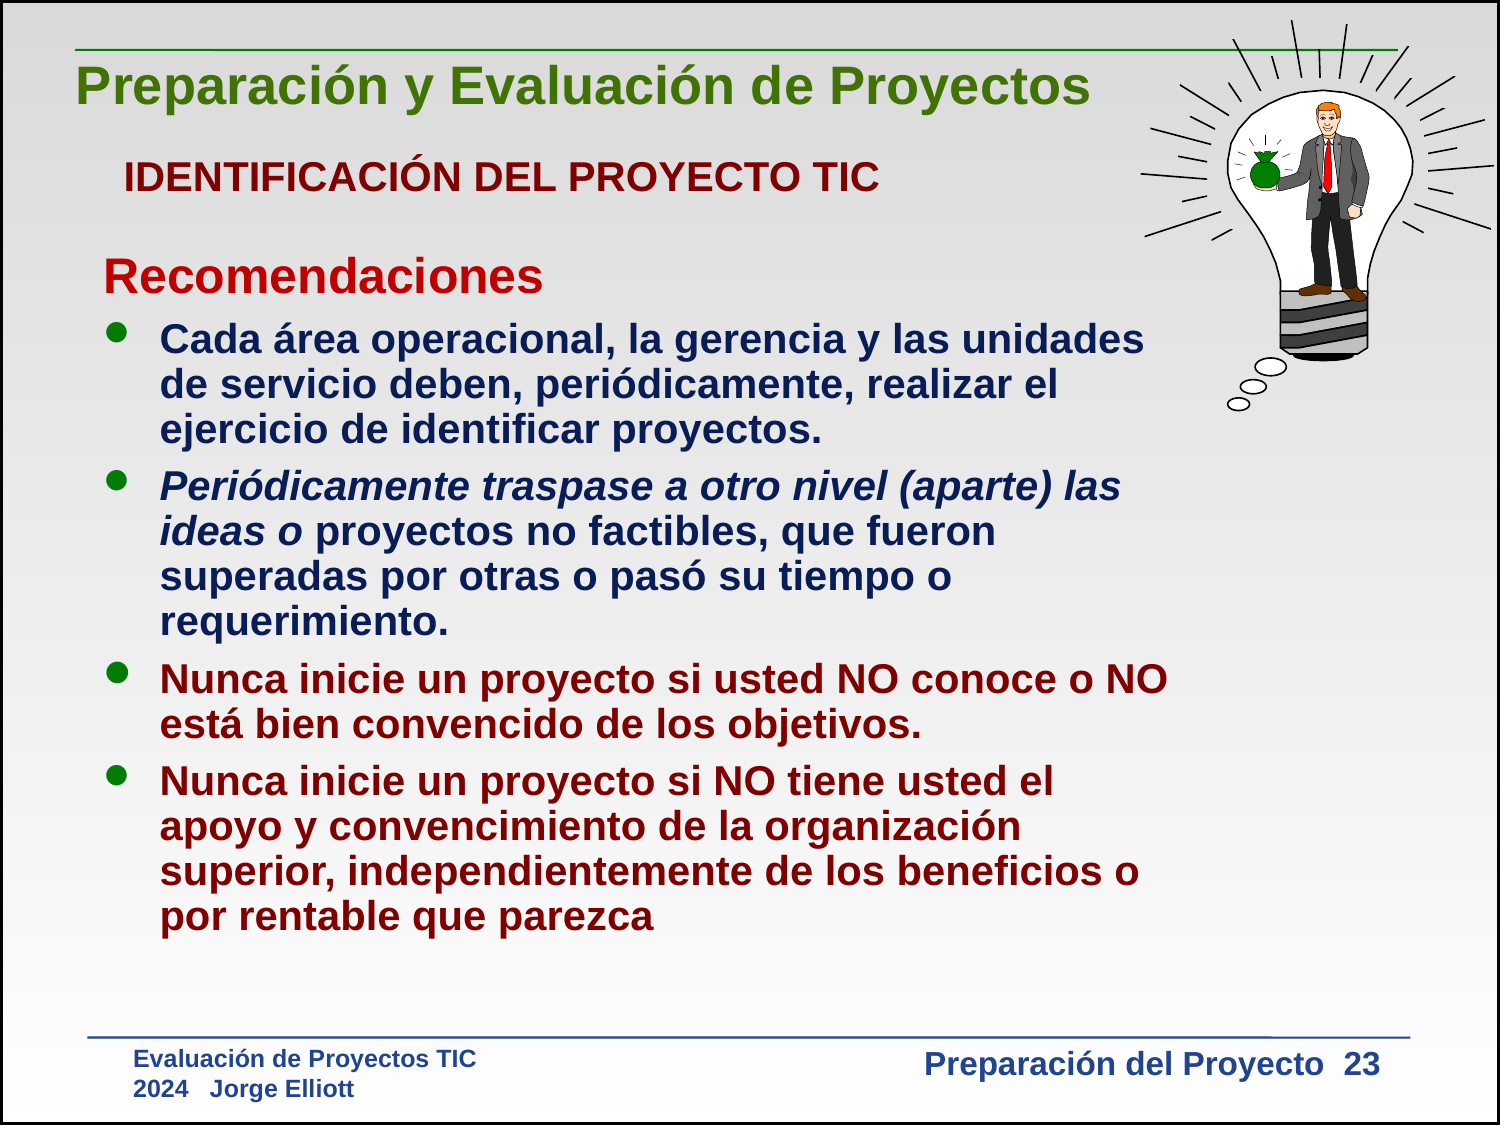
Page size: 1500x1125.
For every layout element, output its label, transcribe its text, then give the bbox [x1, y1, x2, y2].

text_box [1139, 18, 1495, 412]
list Recomendaciones Cada área operacional, la gerencia y las unidades de servicio deben, periódicamente, realizar el ejercicio de identificar proyectos. Periódicamente traspase a otro nivel (aparte) las ideas o proyectos no factibles, que fueron superadas por otras o pasó su tiempo o requerimiento. Nunca inicie un proyecto si usted NO conoce o NO está bien convencido de los objetivos. Nunca inicie un proyecto si NO tiene usted el apoyo y convencimiento de la organización superior, independientemente de los beneficios o por rentable que parezca [88, 243, 1187, 1012]
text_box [1234, 101, 1371, 303]
text_box IDENTIFICACIÓN DEL PROYECTO TIC [53, 142, 951, 208]
text_box Preparación y Evaluación de Proyectos [29, 42, 1134, 123]
